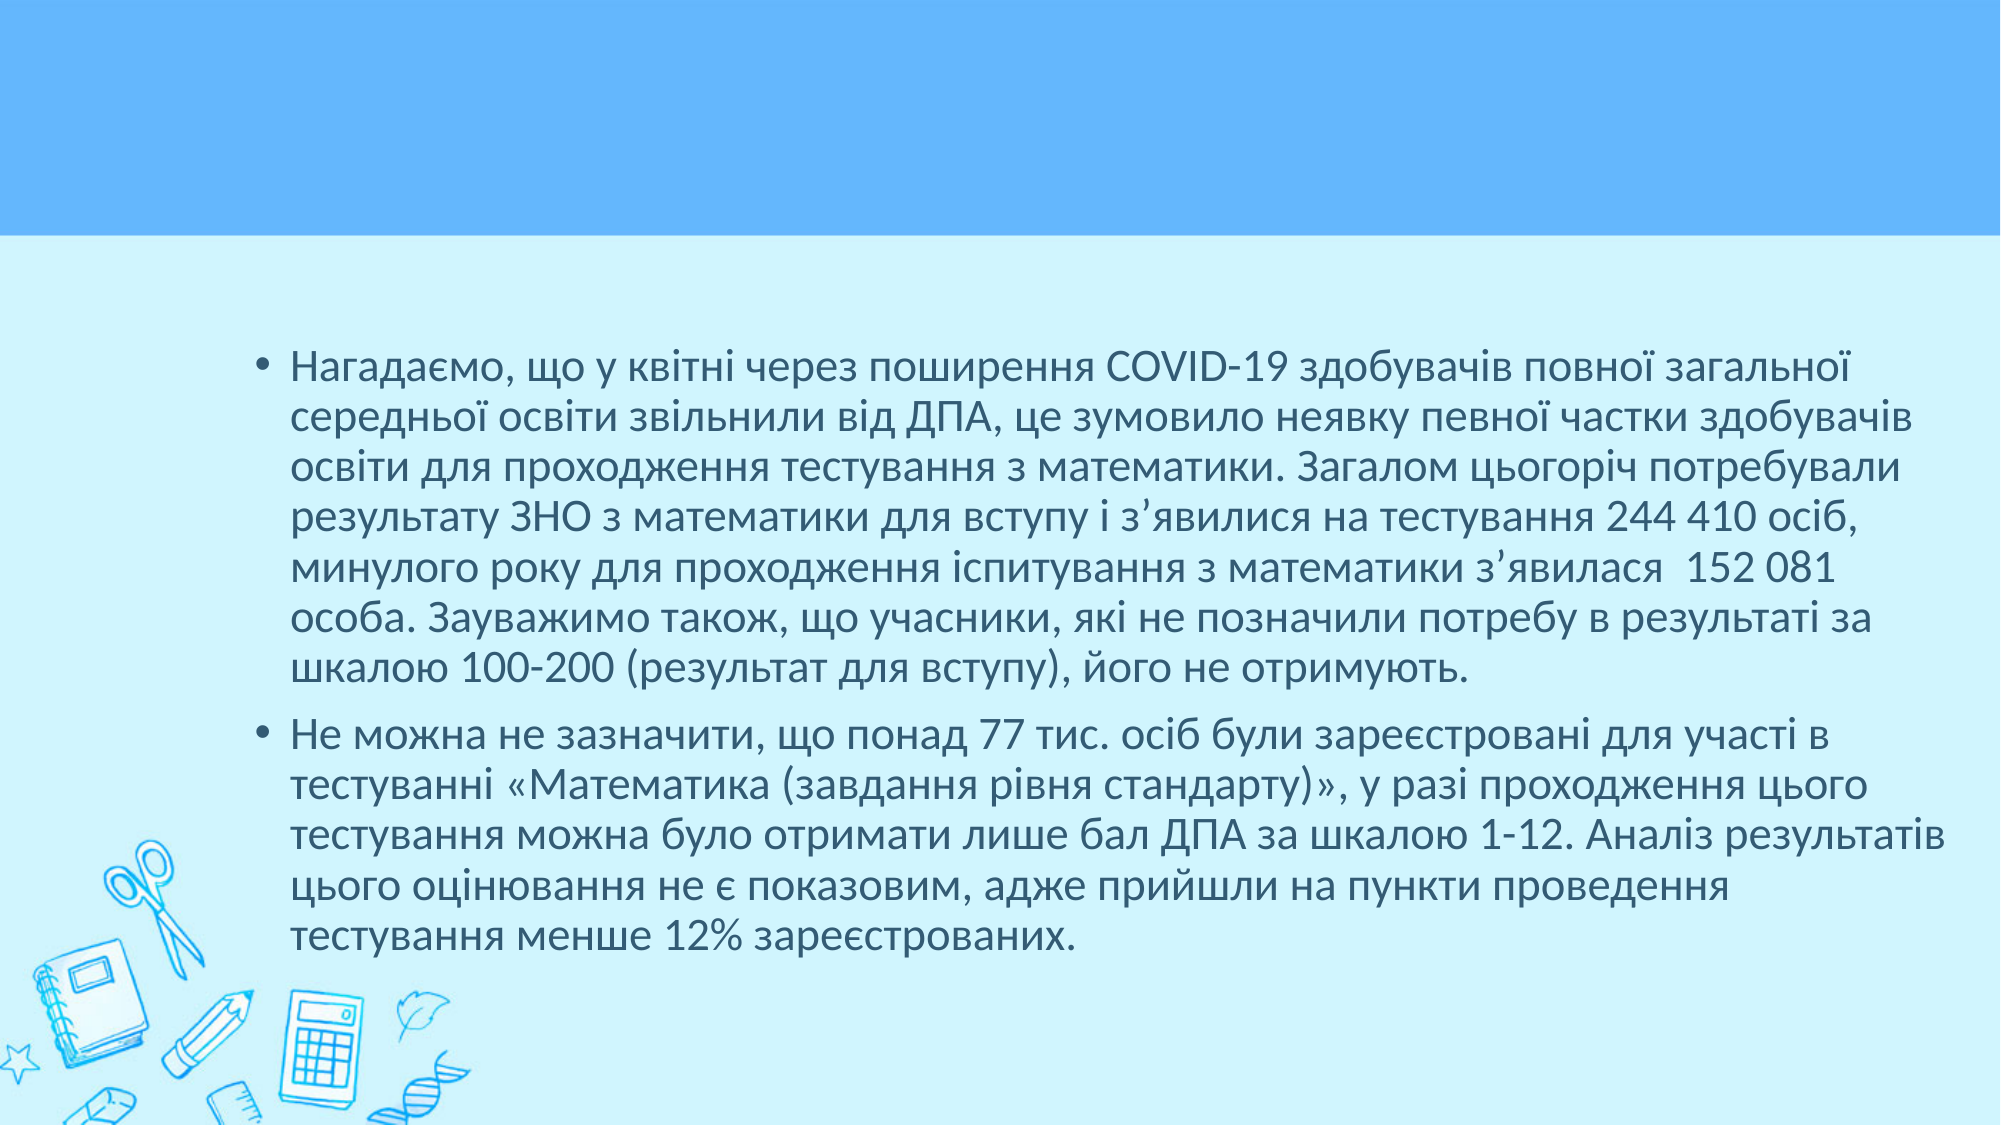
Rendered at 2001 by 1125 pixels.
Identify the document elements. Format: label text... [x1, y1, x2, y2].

list Нагадаємо, що у квітні через поширення COVID-19 здобувачів повної загальної середньої освіти звільнили від ДПА, це зумовило неявку певної частки здобувачів освіти для проходження тестування з математики. Загалом цьогоріч потребували результату ЗНО з математики для вступу і з’явилися на тестування 244 410 осіб, минулого року для проходження іспитування з математики з’явилася 152 081 особа. Зауважимо також, що учасники, які не позначили потребу в результаті за шкалою 100-200 (результат для вступу), його не отримують. Не можна не зазначити, що понад 77 тис. осіб були зареєстровані для участі в тестуванні «Математика (завдання рівня стандарту)», у разі проходження цього тестування можна було отримати лише бал ДПА за шкалою 1-12. Аналіз результатів цього оцінювання не є показовим, адже прийшли на пункти проведення тестування менше 12% зареєстрованих. [239, 333, 1965, 1006]
picture [0, 0, 2001, 1125]
